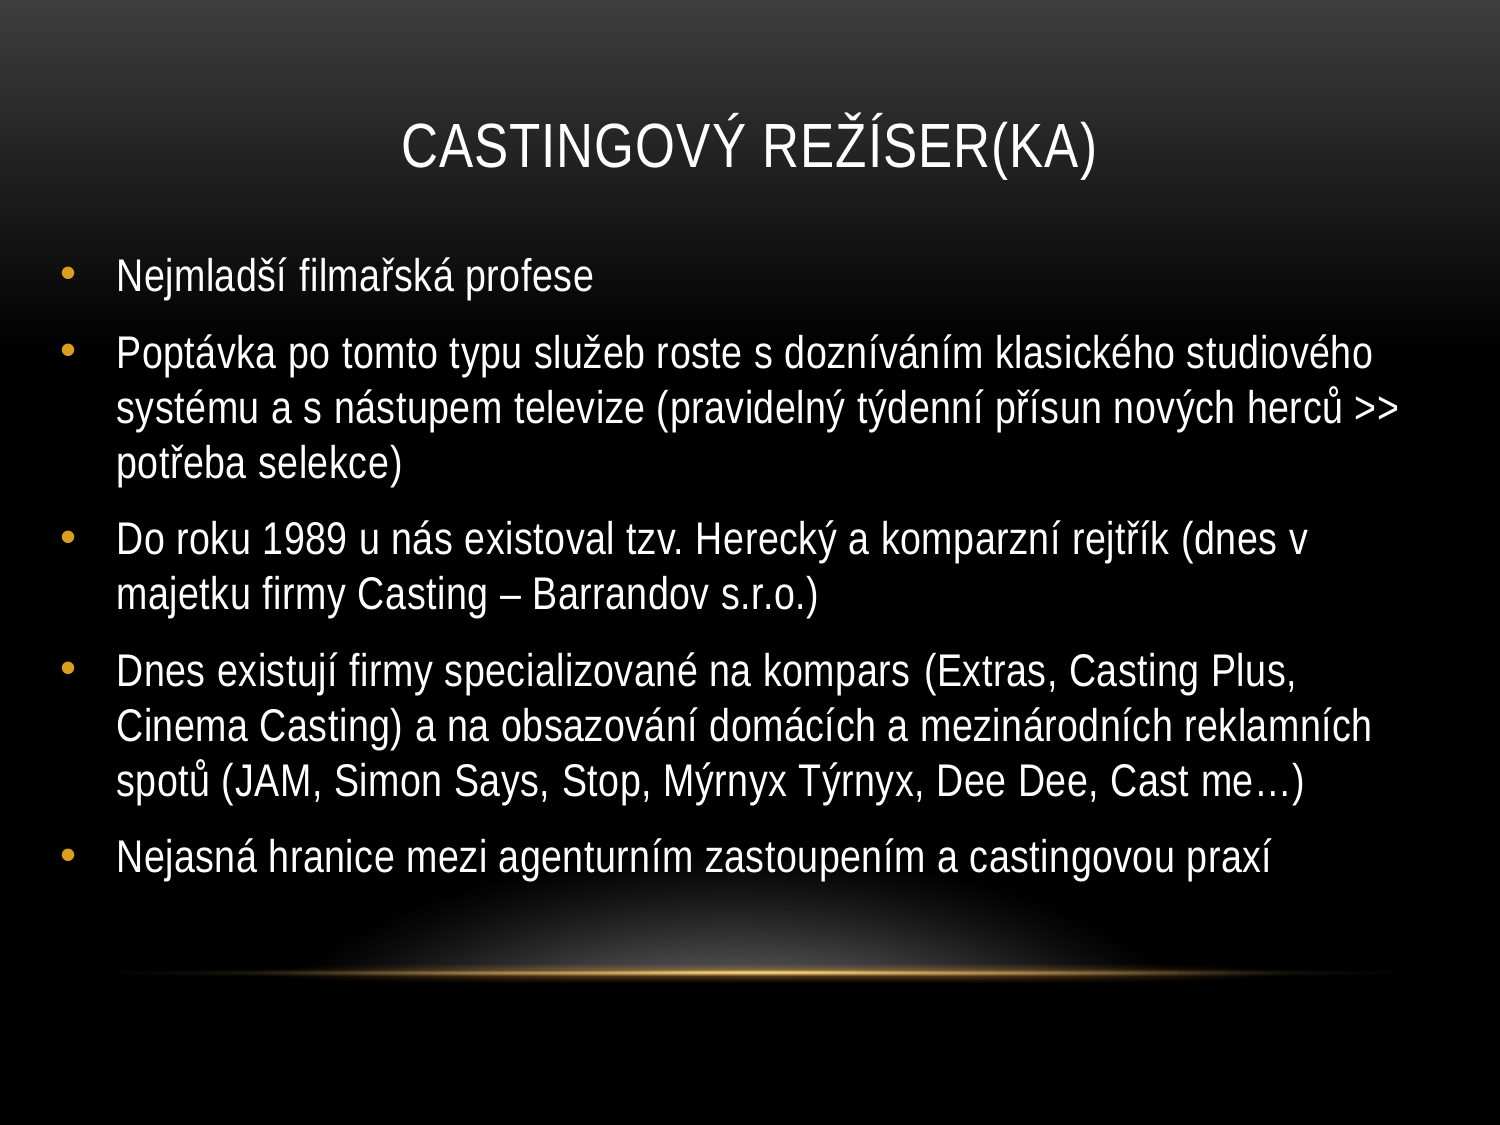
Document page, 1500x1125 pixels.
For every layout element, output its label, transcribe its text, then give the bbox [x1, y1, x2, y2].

list Nejmladší filmařská profese Poptávka po tomto typu služeb roste s dozníváním klasického studiového systému a s nástupem televize (pravidelný týdenní přísun nových herců >> potřeba selekce) Do roku 1989 u nás existoval tzv. Herecký a komparzní rejtřík (dnes v majetku firmy Casting – Barrandov s.r.o.) Dnes existují firmy specializované na kompars (Extras, Casting Plus, Cinema Casting) a na obsazování domácích a mezinárodních reklamních spotů (JAM, Simon Says, Stop, Mýrnyx Týrnyx, Dee Dee, Cast me…) Nejasná hranice mezi agenturním zastoupením a castingovou praxí [45, 238, 1448, 914]
title Castingový režíser(ka) [99, 45, 1400, 188]
picture [0, 0, 1500, 1125]
